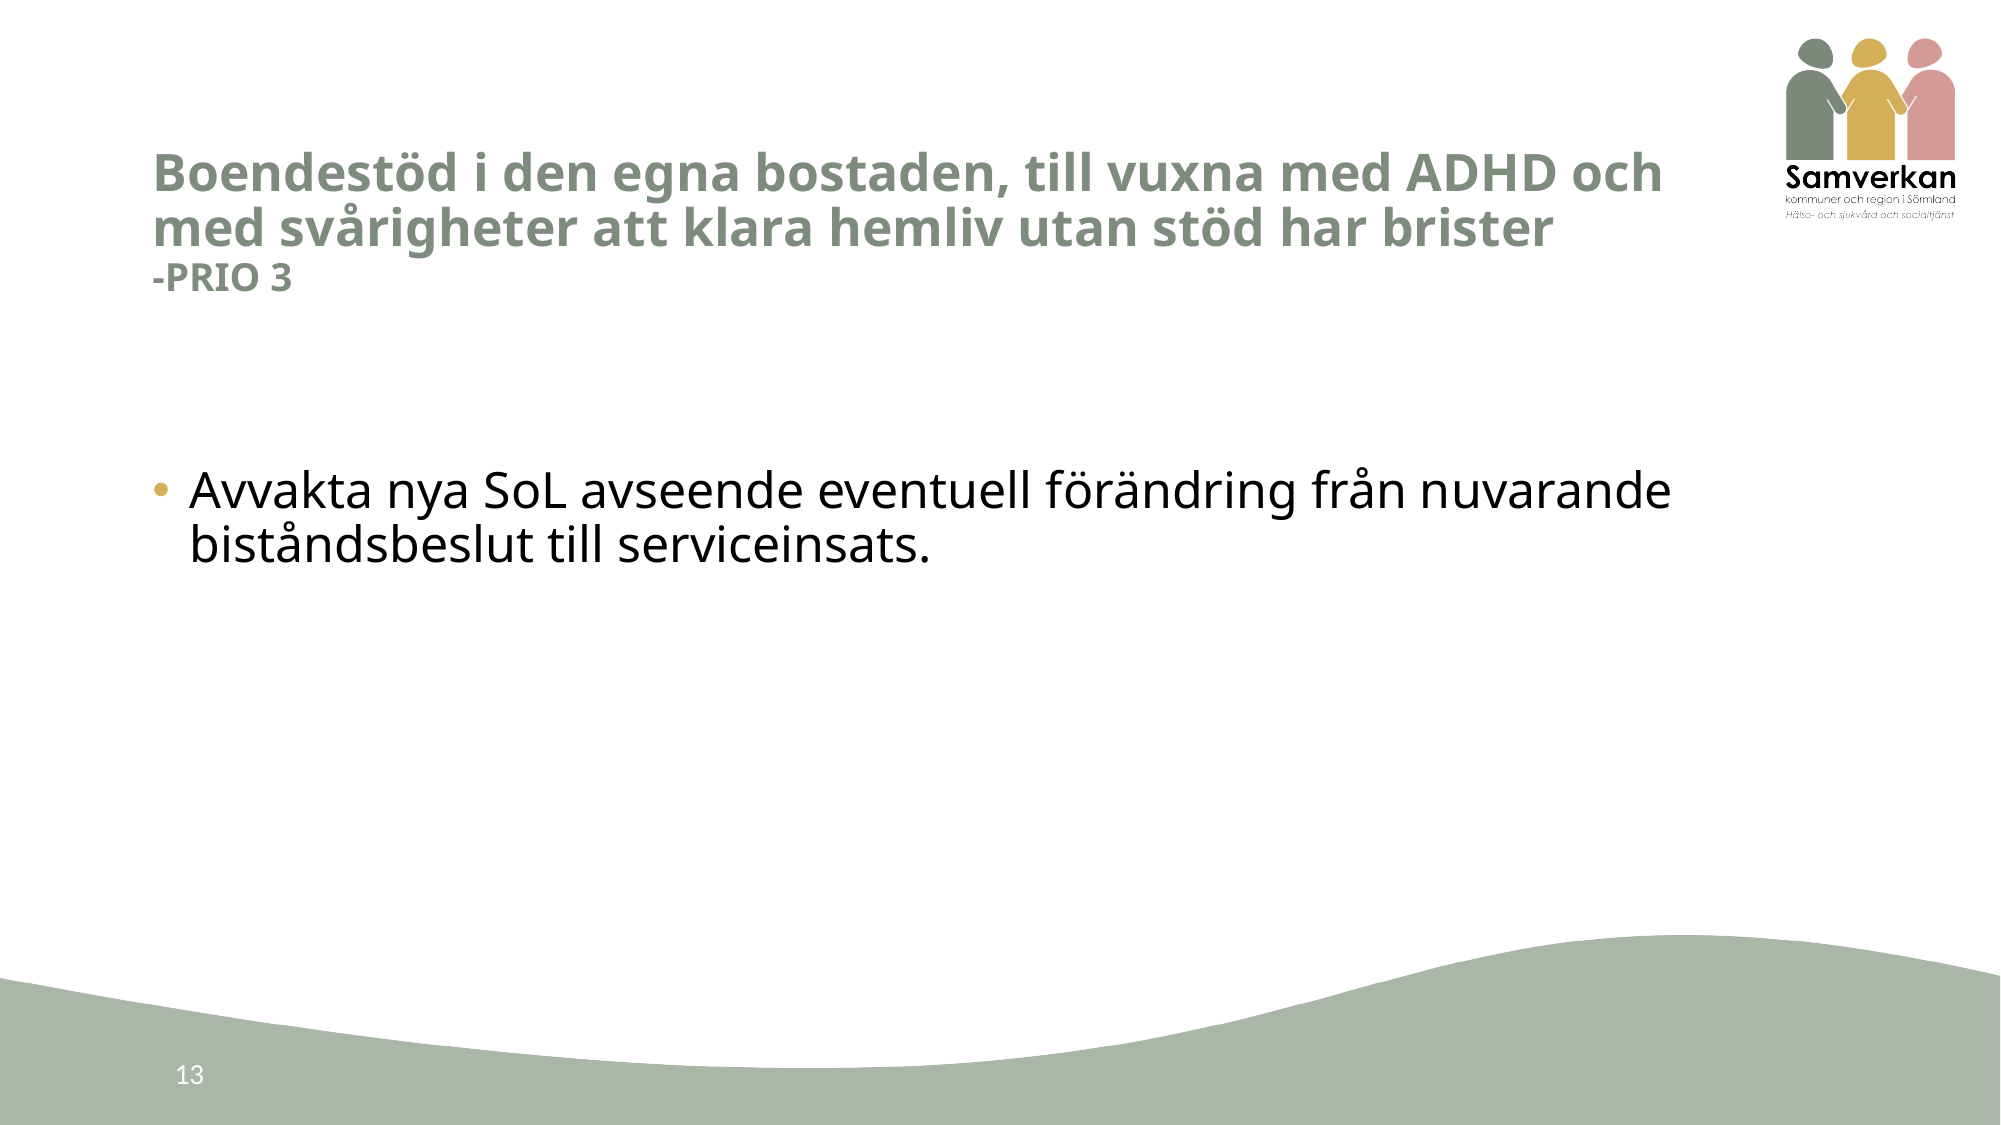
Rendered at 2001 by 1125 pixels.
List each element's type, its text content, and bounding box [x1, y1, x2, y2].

title Boendestöd i den egna bostaden, till vuxna med ADHD och med svårigheter att klara hemliv utan stöd har brister -PRIO 3 [137, 114, 1740, 302]
picture [0, 920, 2001, 1125]
list Avvakta nya SoL avseende eventuell förändring från nuvarande biståndsbeslut till serviceinsats. [137, 302, 1863, 915]
picture [1785, 37, 1987, 230]
